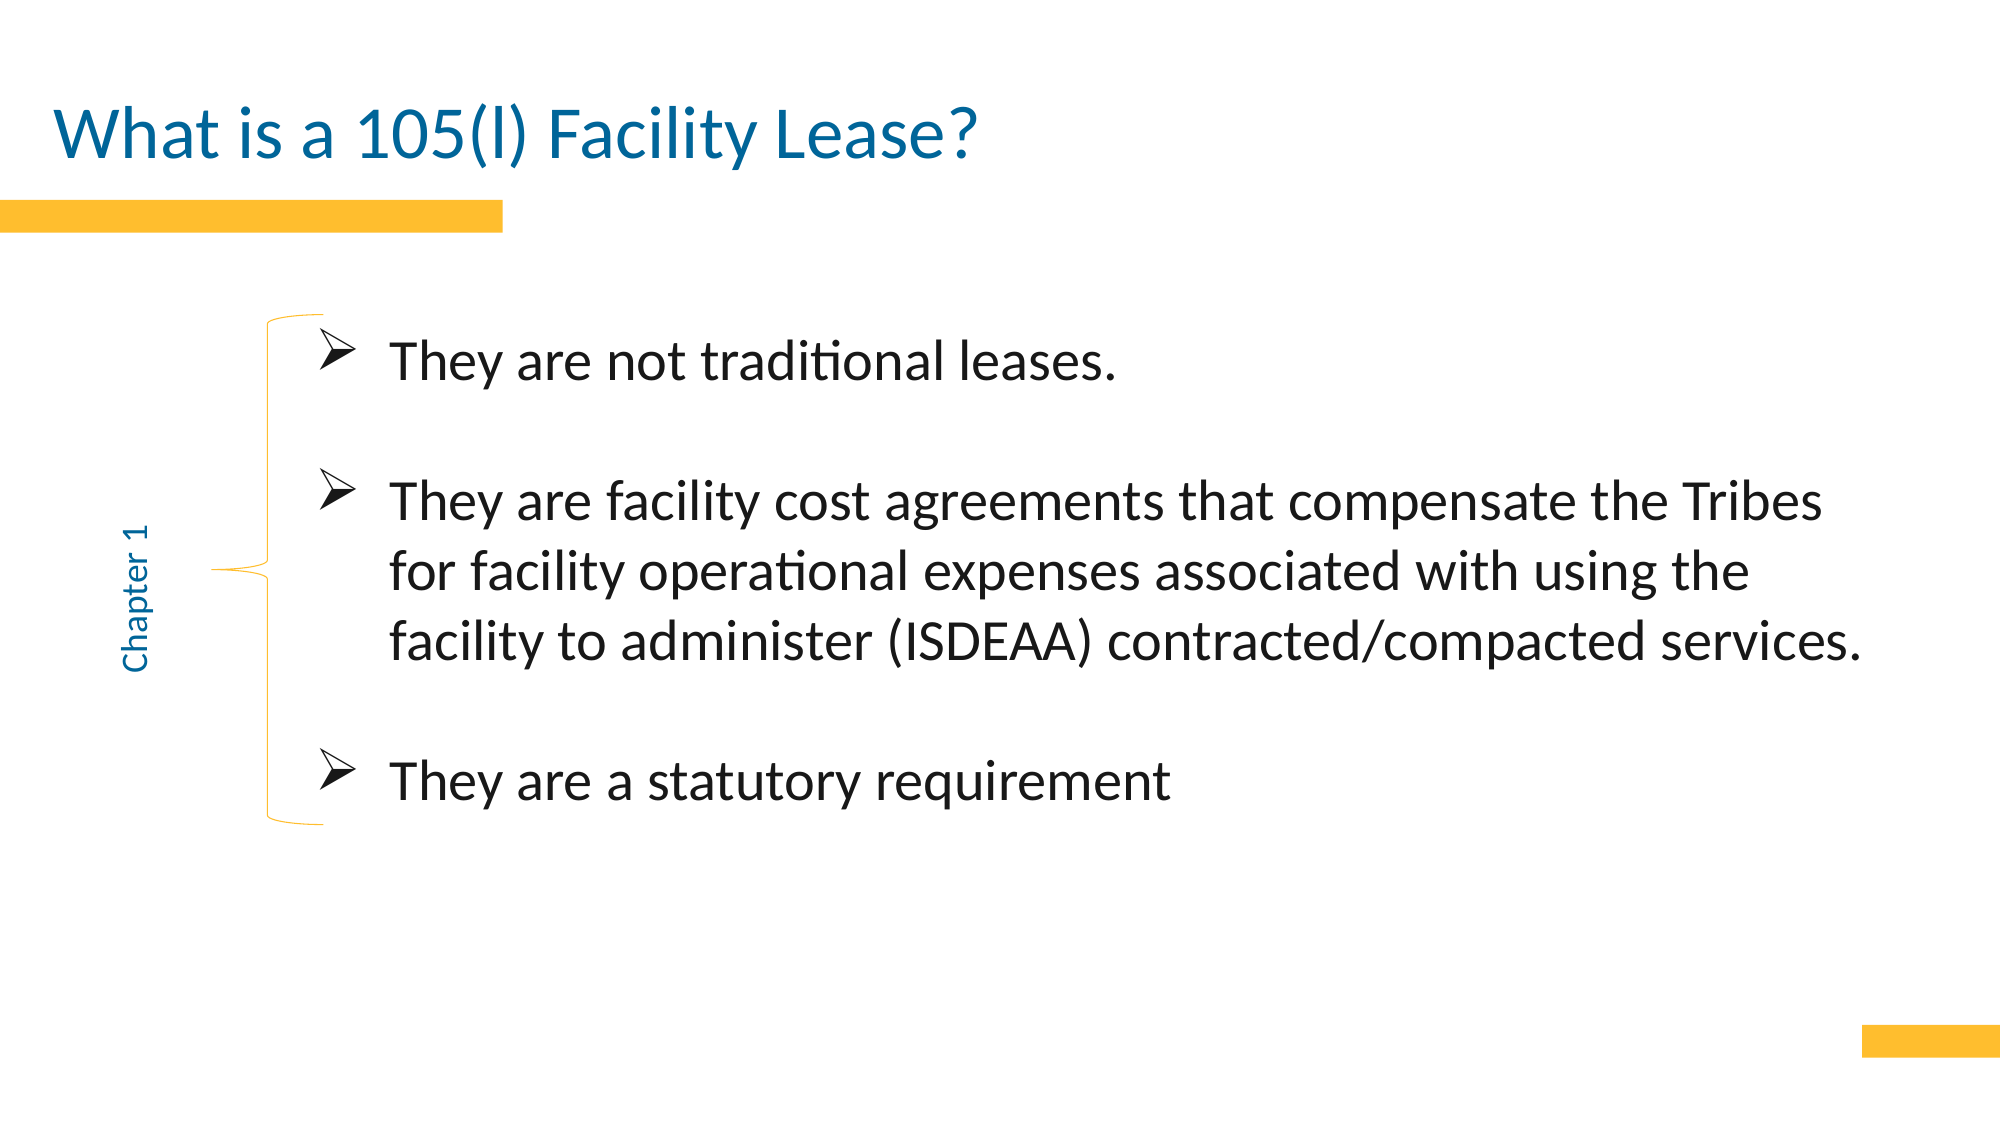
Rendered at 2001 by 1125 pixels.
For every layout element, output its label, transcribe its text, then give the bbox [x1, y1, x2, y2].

text_box Chapter 1 [102, 482, 178, 689]
text_box They are not traditional leases. They are facility cost agreements that compensate the Tribes for facility operational expenses associated with using the facility to administer (ISDEAA) contracted/compacted services. They are a statutory requirement [324, 314, 1898, 820]
title What is a 105(l) Facility Lease? [53, 69, 1521, 175]
text_box [211, 314, 324, 826]
